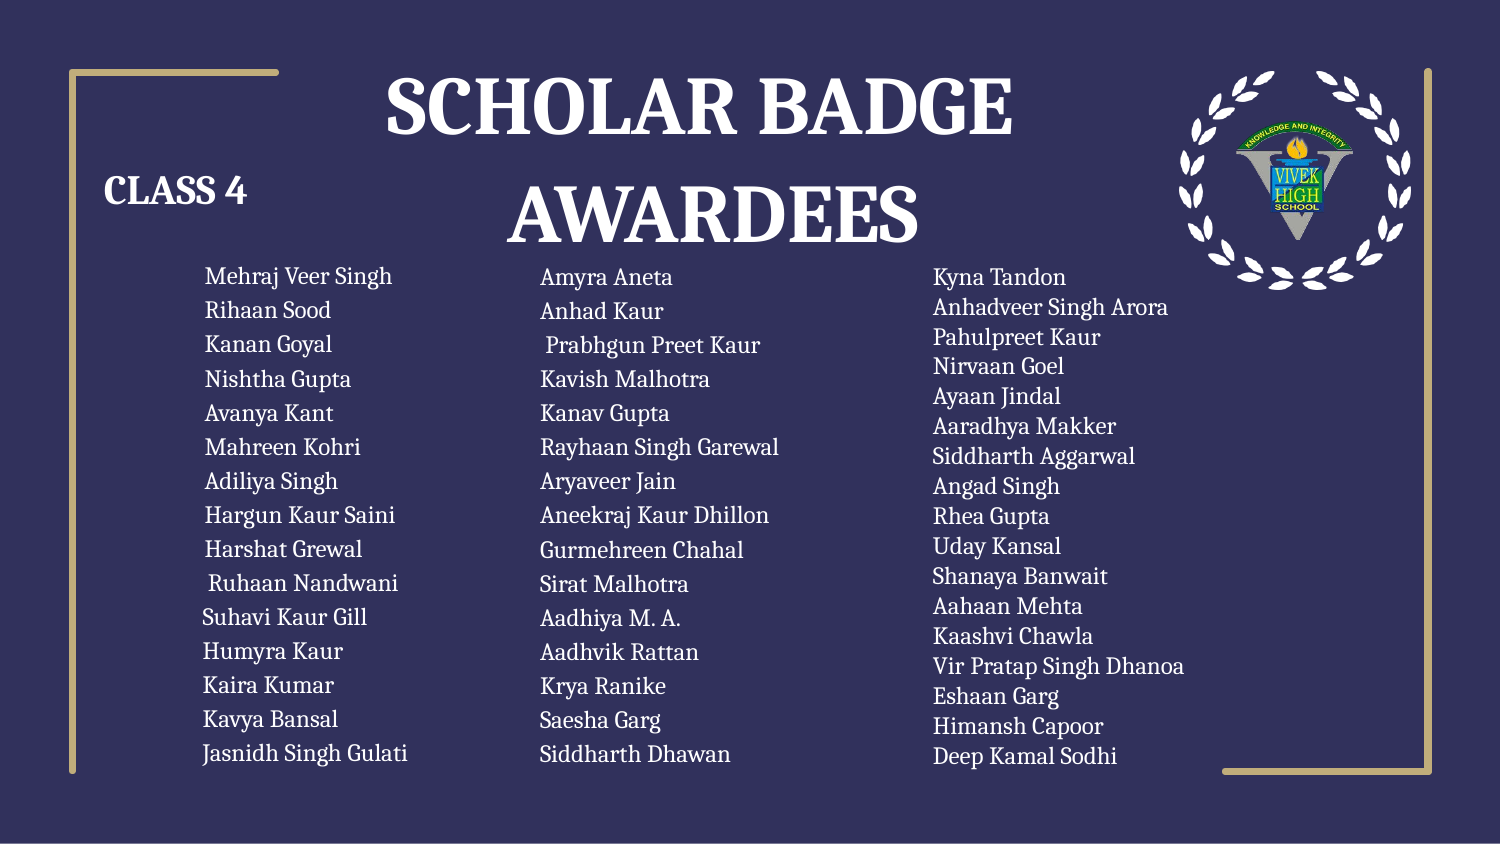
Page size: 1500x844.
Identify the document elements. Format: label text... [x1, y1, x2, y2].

text_box CLASS 4 [101, 160, 277, 213]
title SCHOLAR BADGE AWARDEES [385, 30, 1115, 260]
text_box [1179, 71, 1411, 290]
text_box Amyra Aneta Anhad Kaur Prabhgun Preet Kaur Kavish Malhotra Kanav Gupta Rayhaan Singh Garewal Aryaveer Jain Aneekraj Kaur Dhillon Gurmehreen Chahal Sirat Malhotra Aadhiya M. A. Aadhvik Rattan Krya Ranike Saesha Garg Siddharth Dhawan [537, 254, 879, 768]
text_box Mehraj Veer Singh Rihaan Sood Kanan Goyal Nishtha Gupta Avanya Kant Mahreen Kohri Adiliya Singh Hargun Kaur Saini Harshat Grewal Ruhaan Nandwani Suhavi Kaur Gill Humyra Kaur Kaira Kumar Kavya Bansal Jasnidh Singh Gulati [202, 253, 486, 801]
text_box Kyna Tandon Anhadveer Singh Arora Pahulpreet Kaur Nirvaan Goel Ayaan Jindal Aaradhya Makker Siddharth Aggarwal Angad Singh Rhea Gupta Uday Kansal Shanaya Banwait Aahaan Mehta Kaashvi Chawla Vir Pratap Singh Dhanoa Eshaan Garg Himansh Capoor Deep Kamal Sodhi [930, 253, 1238, 770]
